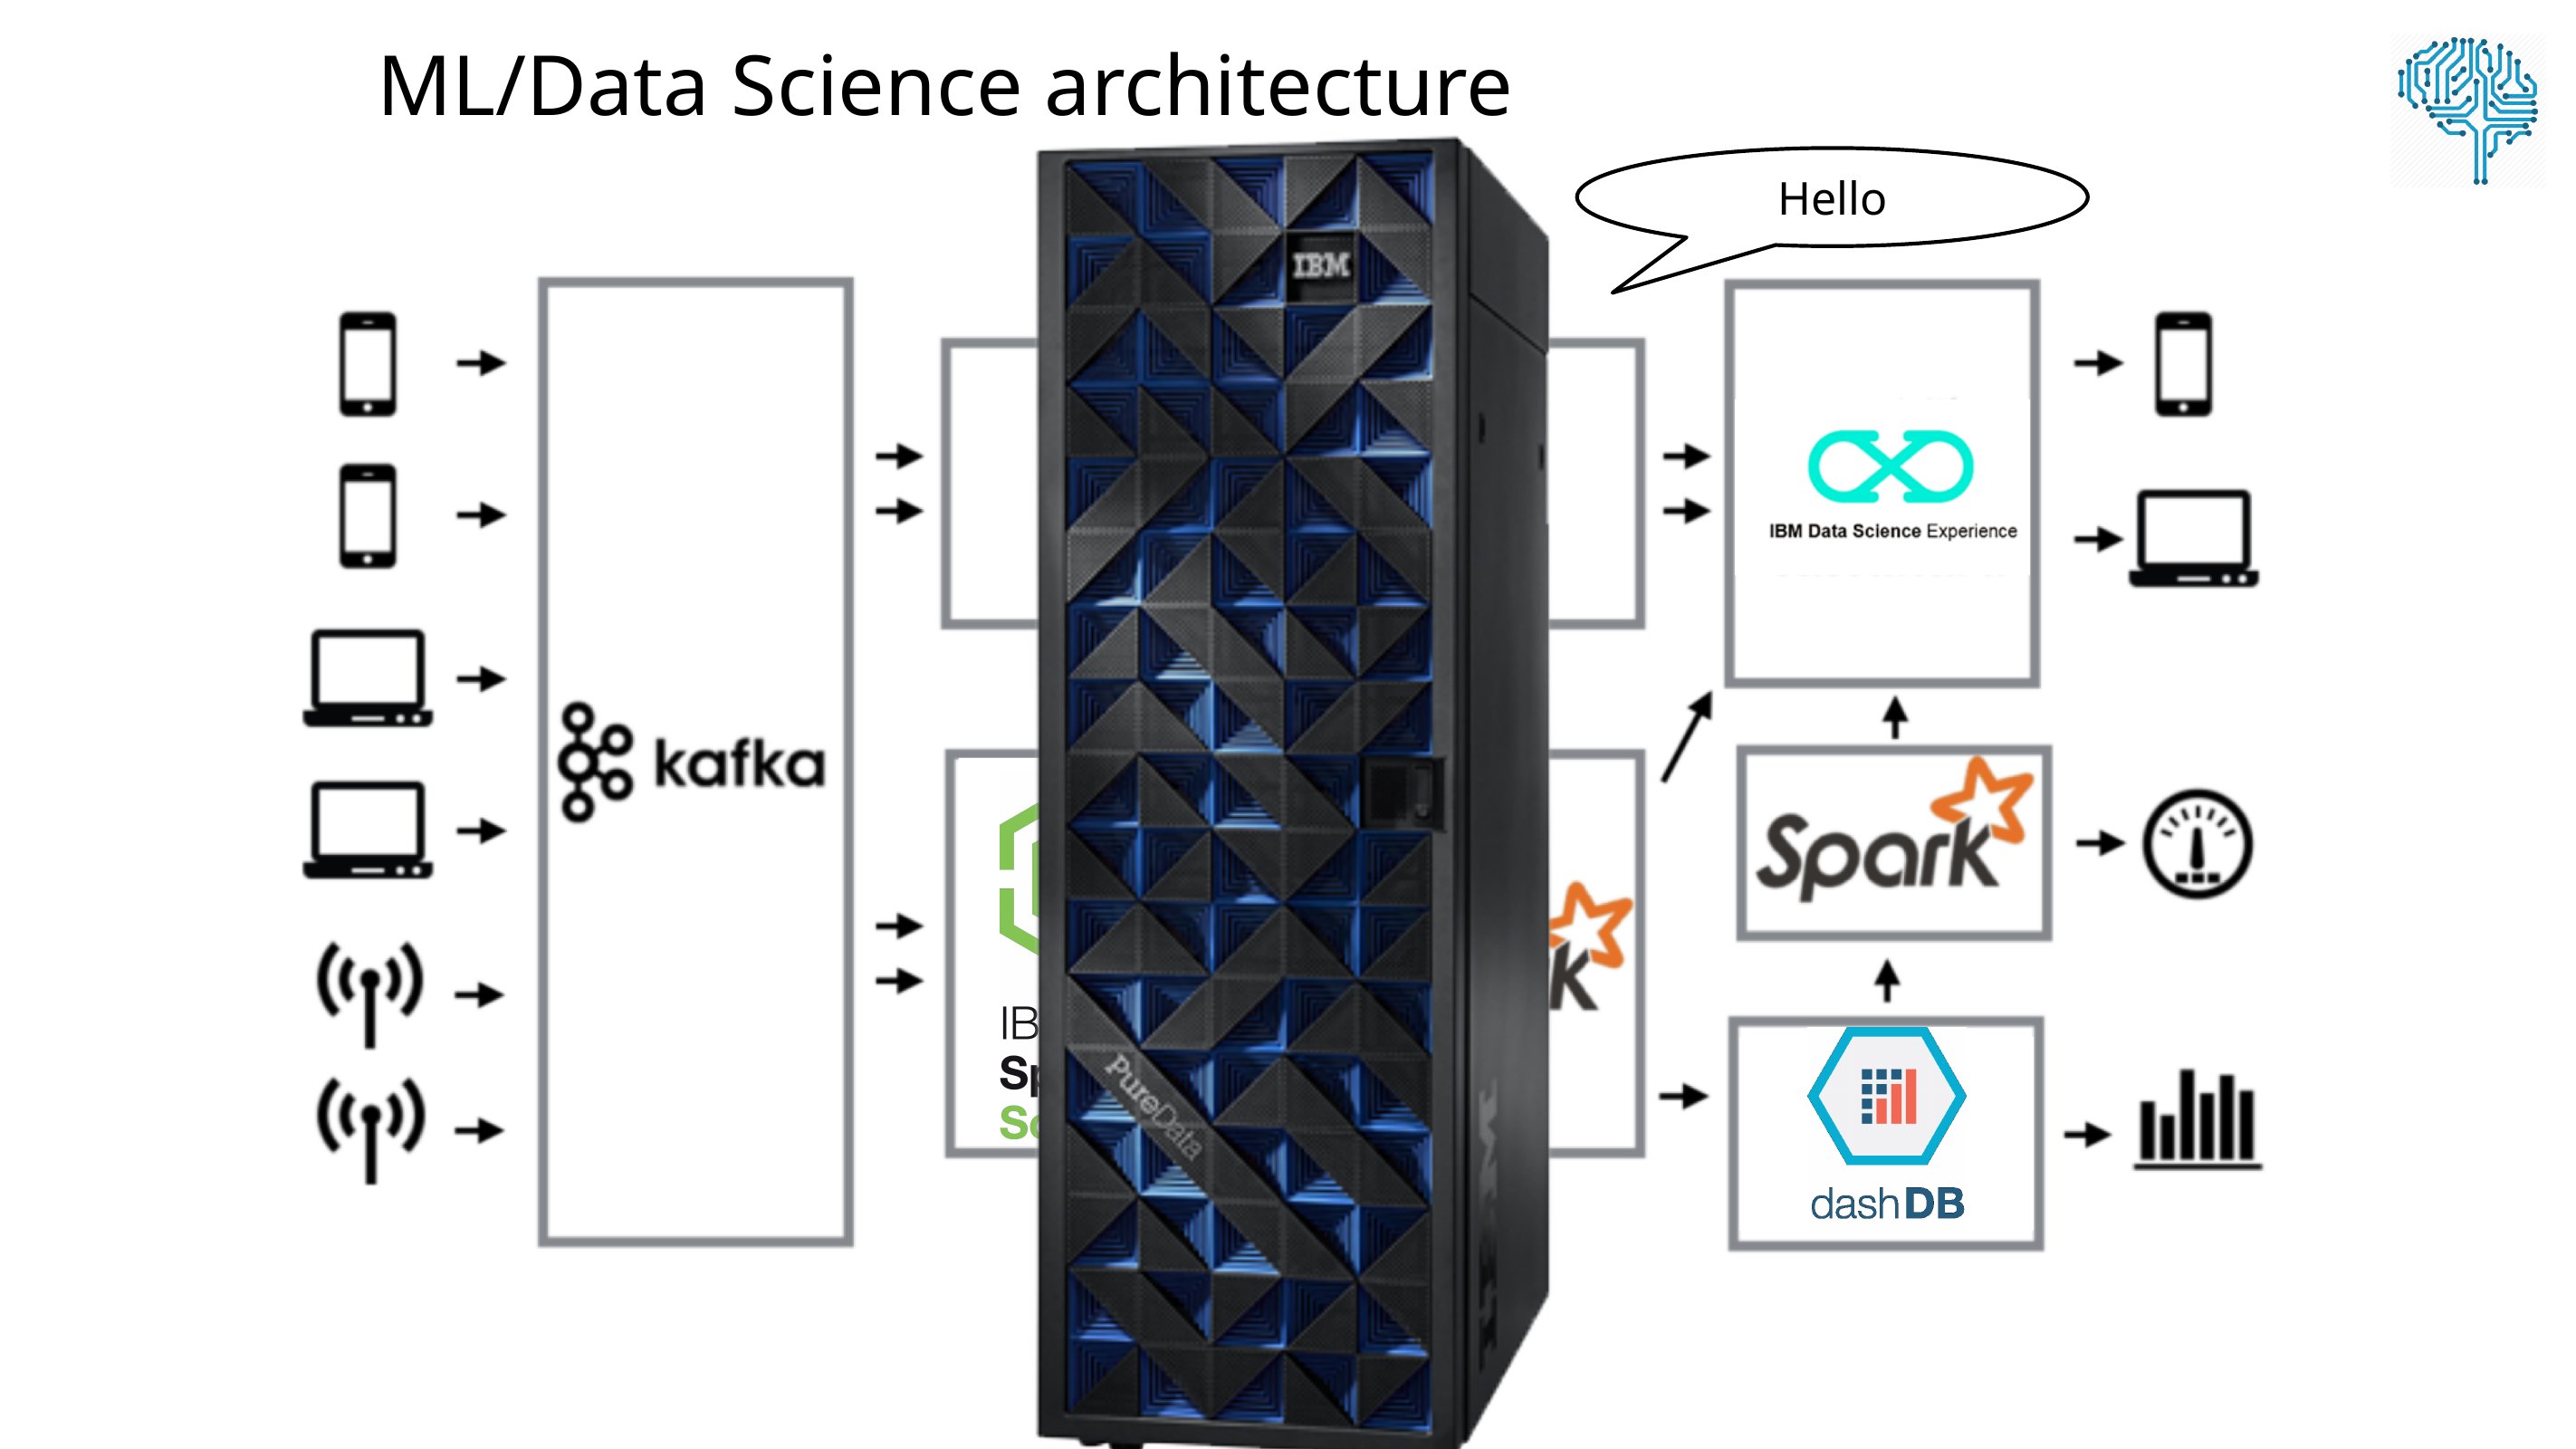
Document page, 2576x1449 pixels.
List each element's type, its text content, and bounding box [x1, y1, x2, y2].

picture [276, 110, 2292, 1449]
picture [2389, 32, 2547, 190]
title ML/Data Science architecture [376, 31, 1681, 180]
